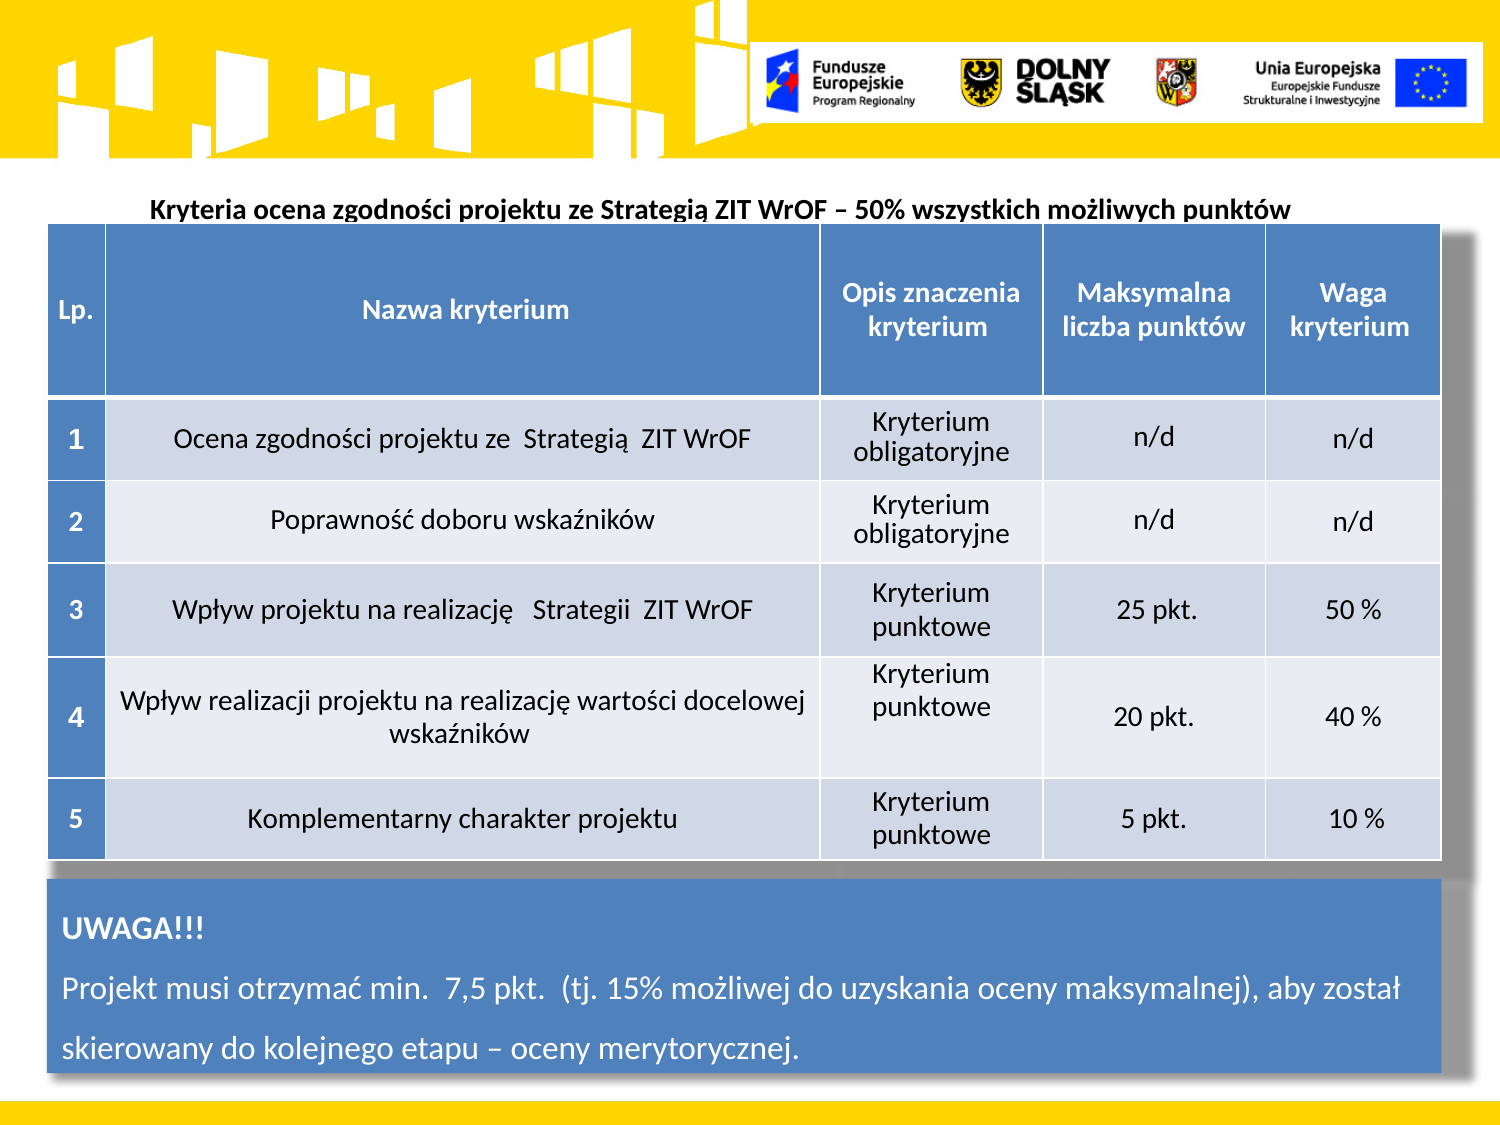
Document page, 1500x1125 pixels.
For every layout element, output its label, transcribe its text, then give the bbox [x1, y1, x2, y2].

table_cell 1 [48, 400, 105, 480]
table_cell 40 % [1266, 658, 1440, 777]
table_cell Wpływ realizacji projektu na realizację wartości docelowej wskaźników [106, 658, 819, 777]
table_cell 5 pkt. [1044, 779, 1265, 859]
picture [0, 0, 1500, 1125]
table_cell 25 pkt. [1044, 564, 1265, 656]
table_header Nazwa kryterium [106, 224, 819, 395]
table_cell Poprawność doboru wskaźników [106, 481, 819, 562]
text_box Kryteria ocena zgodności projektu ze Strategią ZIT WrOF – 50% wszystkich możliwych punktów [35, 152, 1465, 235]
table_header Opis znaczenia kryterium [821, 224, 1042, 395]
table_cell n/d [1044, 481, 1265, 562]
table_cell Wpływ projektu na realizację Strategii ZIT WrOF [106, 564, 819, 656]
table_cell Kryterium obligatoryjne [821, 400, 1042, 480]
table_cell n/d [1266, 481, 1440, 562]
table_cell 4 [48, 658, 105, 777]
table_cell Ocena zgodności projektu ze Strategią ZIT WrOF [106, 400, 819, 480]
table_cell n/d [1044, 400, 1265, 480]
table_cell 20 pkt. [1044, 658, 1265, 777]
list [749, 42, 1483, 123]
table_header Waga kryterium [1266, 224, 1440, 395]
table_cell 5 [48, 779, 105, 859]
table_cell Kryterium punktowe [821, 779, 1042, 859]
table_header Lp. [48, 224, 105, 395]
table_cell n/d [1266, 400, 1440, 480]
table_header Maksymalna liczba punktów [1044, 224, 1265, 395]
table_cell 3 [48, 564, 105, 656]
table_cell Kryterium punktowe [821, 658, 1042, 777]
table_cell Komplementarny charakter projektu [106, 779, 819, 859]
table_cell 2 [48, 481, 105, 562]
table_cell 10 % [1266, 779, 1440, 859]
table_cell 50 % [1266, 564, 1440, 656]
table_cell Kryterium punktowe [821, 564, 1042, 656]
text_box UWAGA!!! Projekt musi otrzymać min. 7,5 pkt. (tj. 15% możliwej do uzyskania oceny maksymalnej), aby został skierowany do kolejnego etapu – oceny merytorycznej. [46, 878, 1442, 1074]
table_cell Kryterium obligatoryjne [821, 481, 1042, 562]
